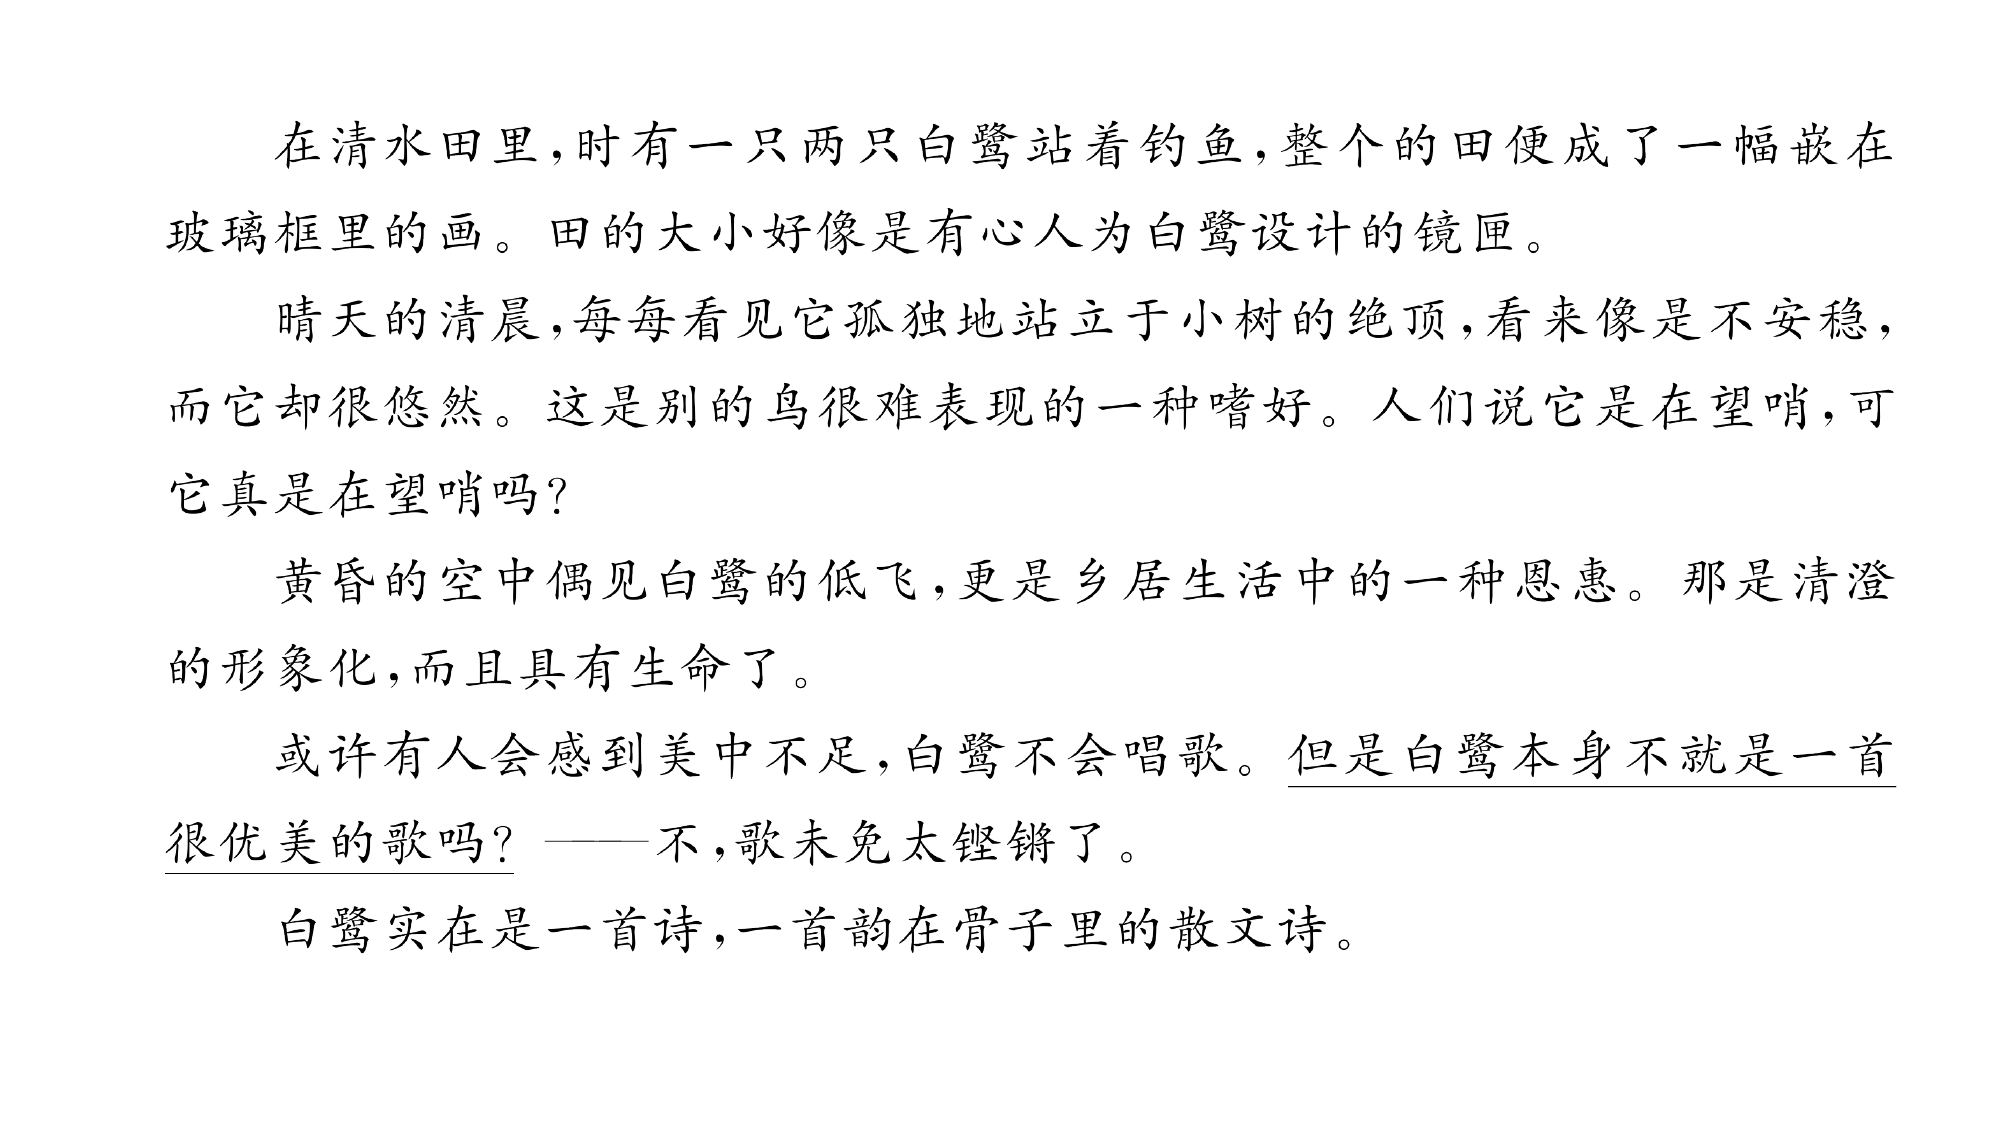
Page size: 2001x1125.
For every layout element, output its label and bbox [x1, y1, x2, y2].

picture [161, 89, 2001, 967]
